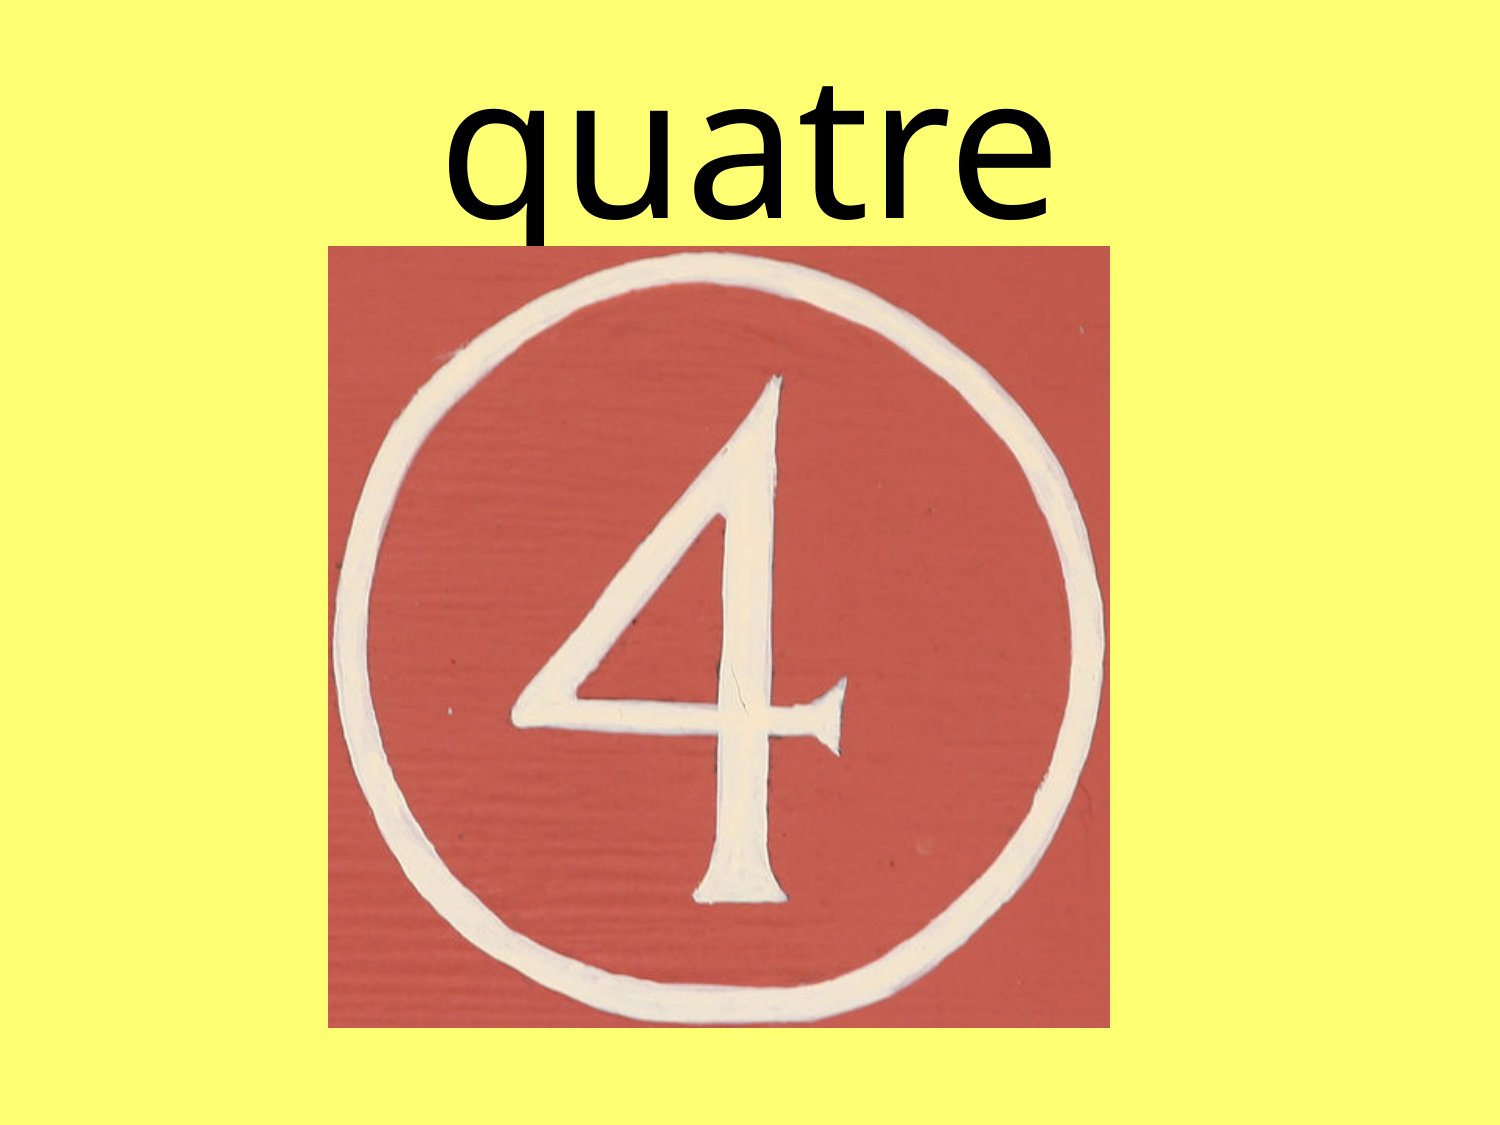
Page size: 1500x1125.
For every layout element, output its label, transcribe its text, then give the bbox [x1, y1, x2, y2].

title quatre [74, 44, 1426, 233]
picture [327, 245, 1110, 1028]
